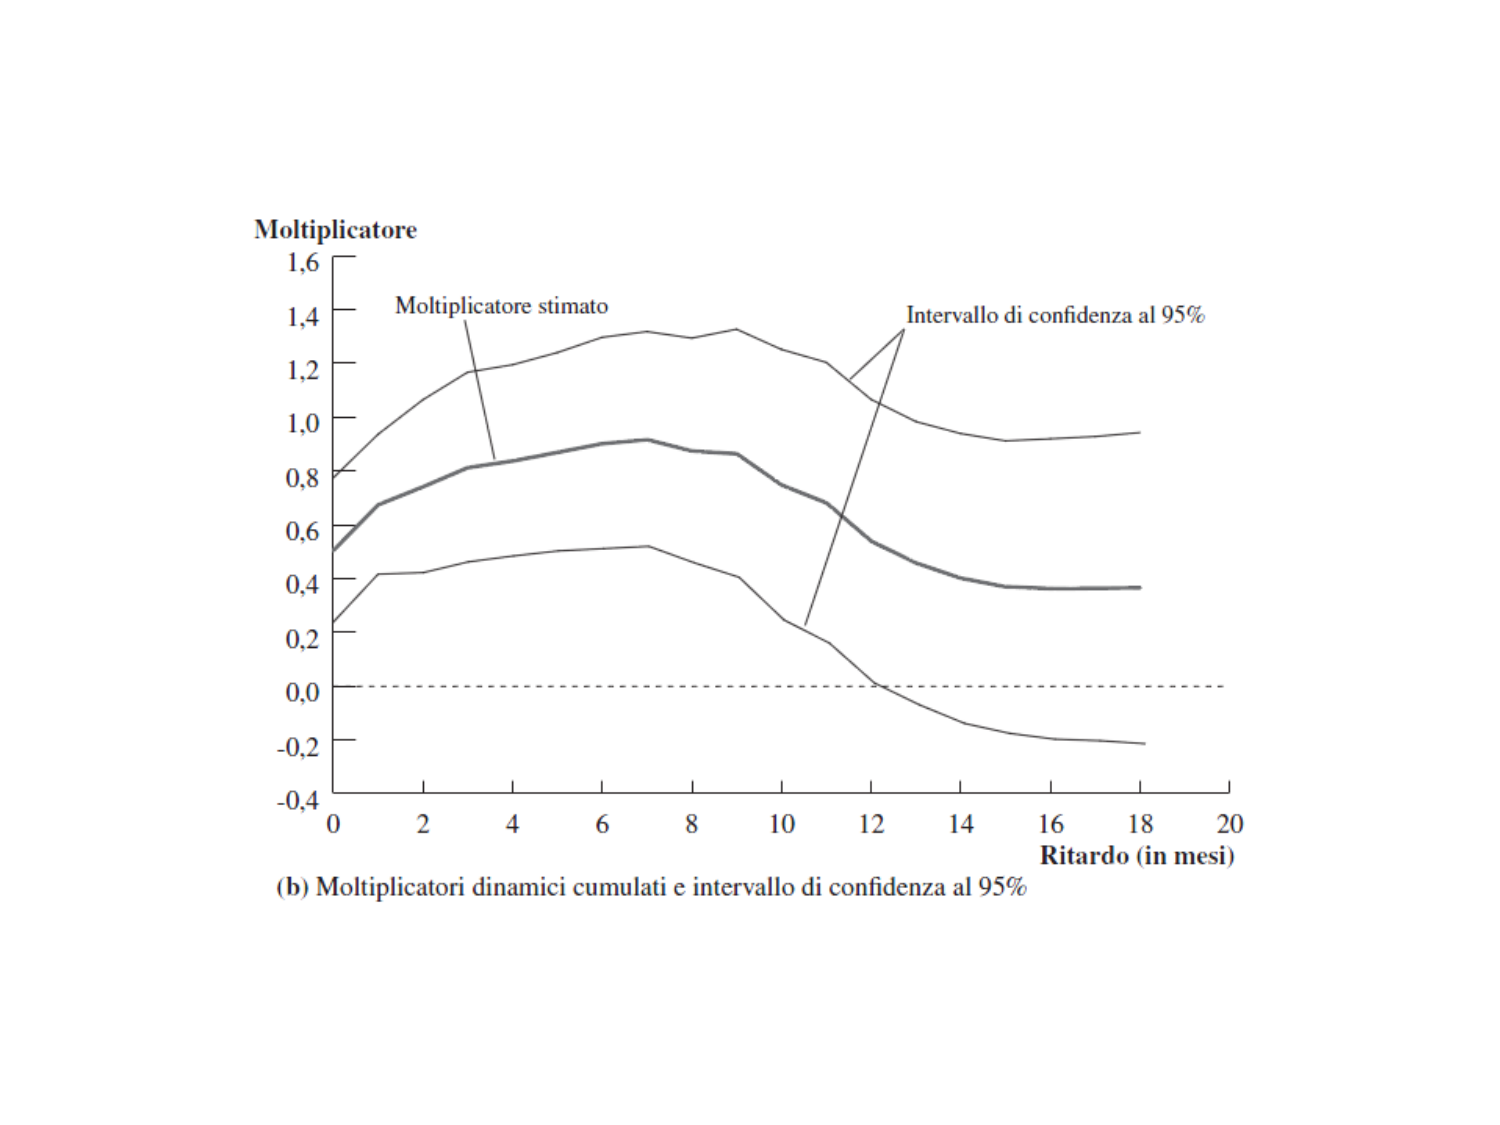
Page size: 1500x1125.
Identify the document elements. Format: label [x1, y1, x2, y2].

picture [243, 212, 1257, 913]
